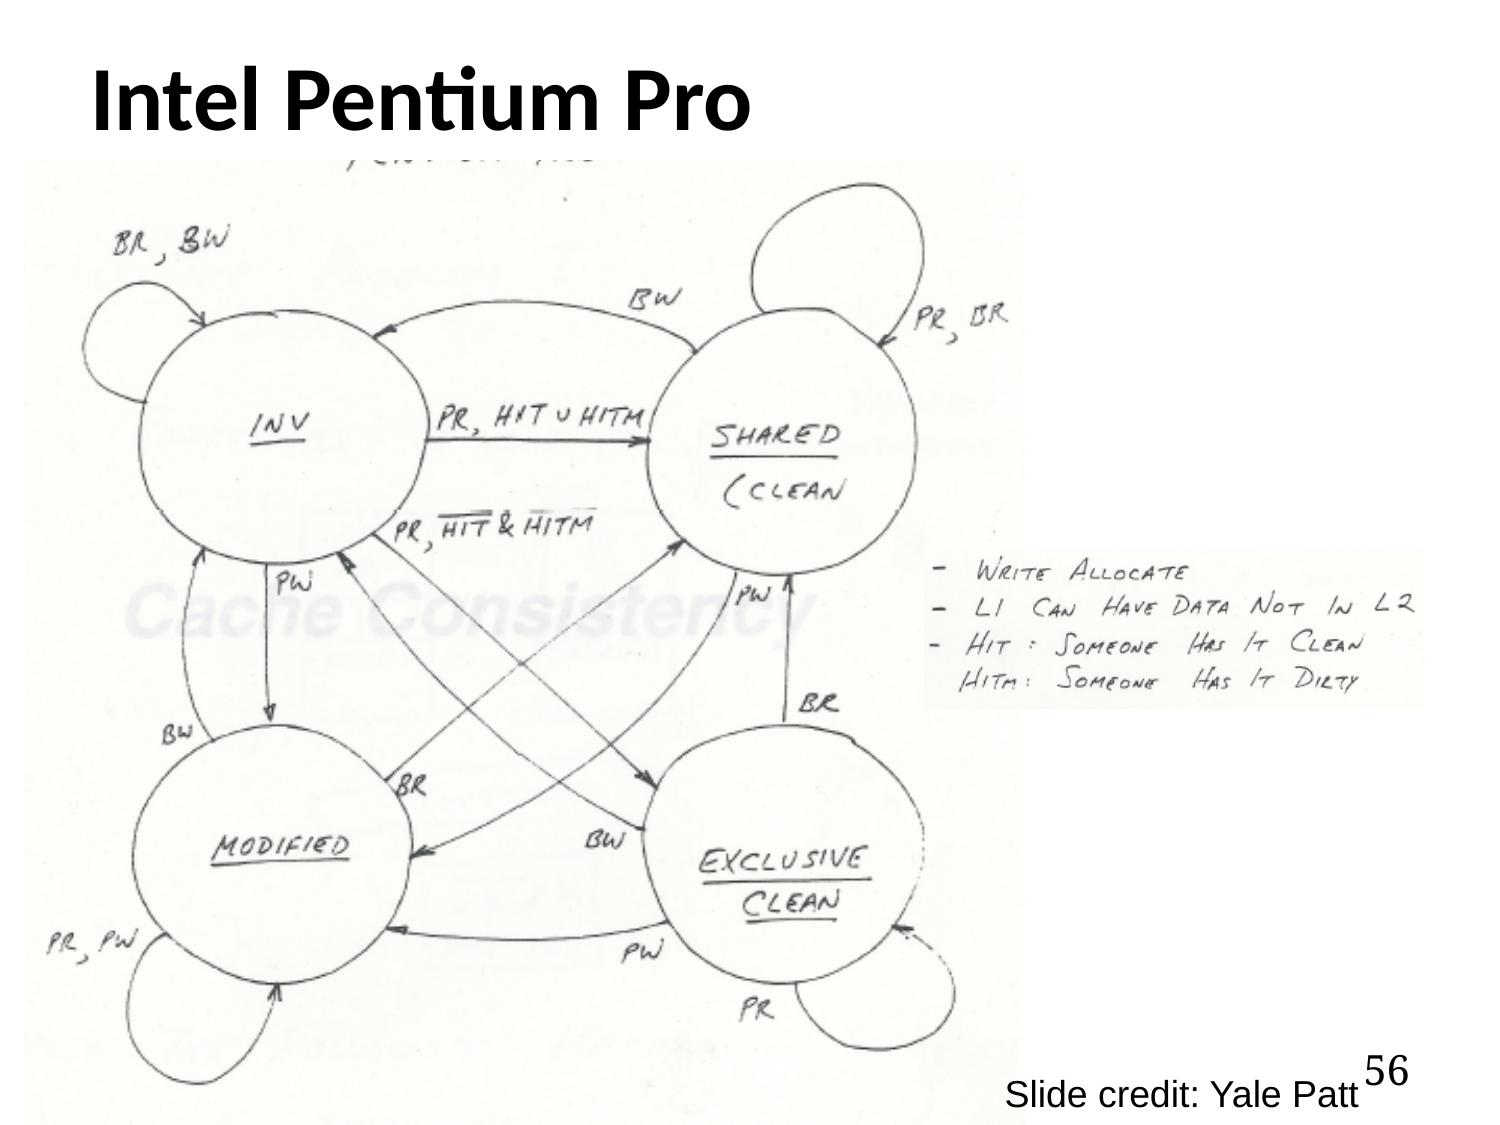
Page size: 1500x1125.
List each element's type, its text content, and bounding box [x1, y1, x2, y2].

text_box Slide credit: Yale Patt [1029, 1062, 1374, 1123]
slide_number 56 [1074, 1042, 1425, 1103]
title Intel Pentium Pro [75, 0, 1425, 188]
picture [24, 160, 1426, 1125]
